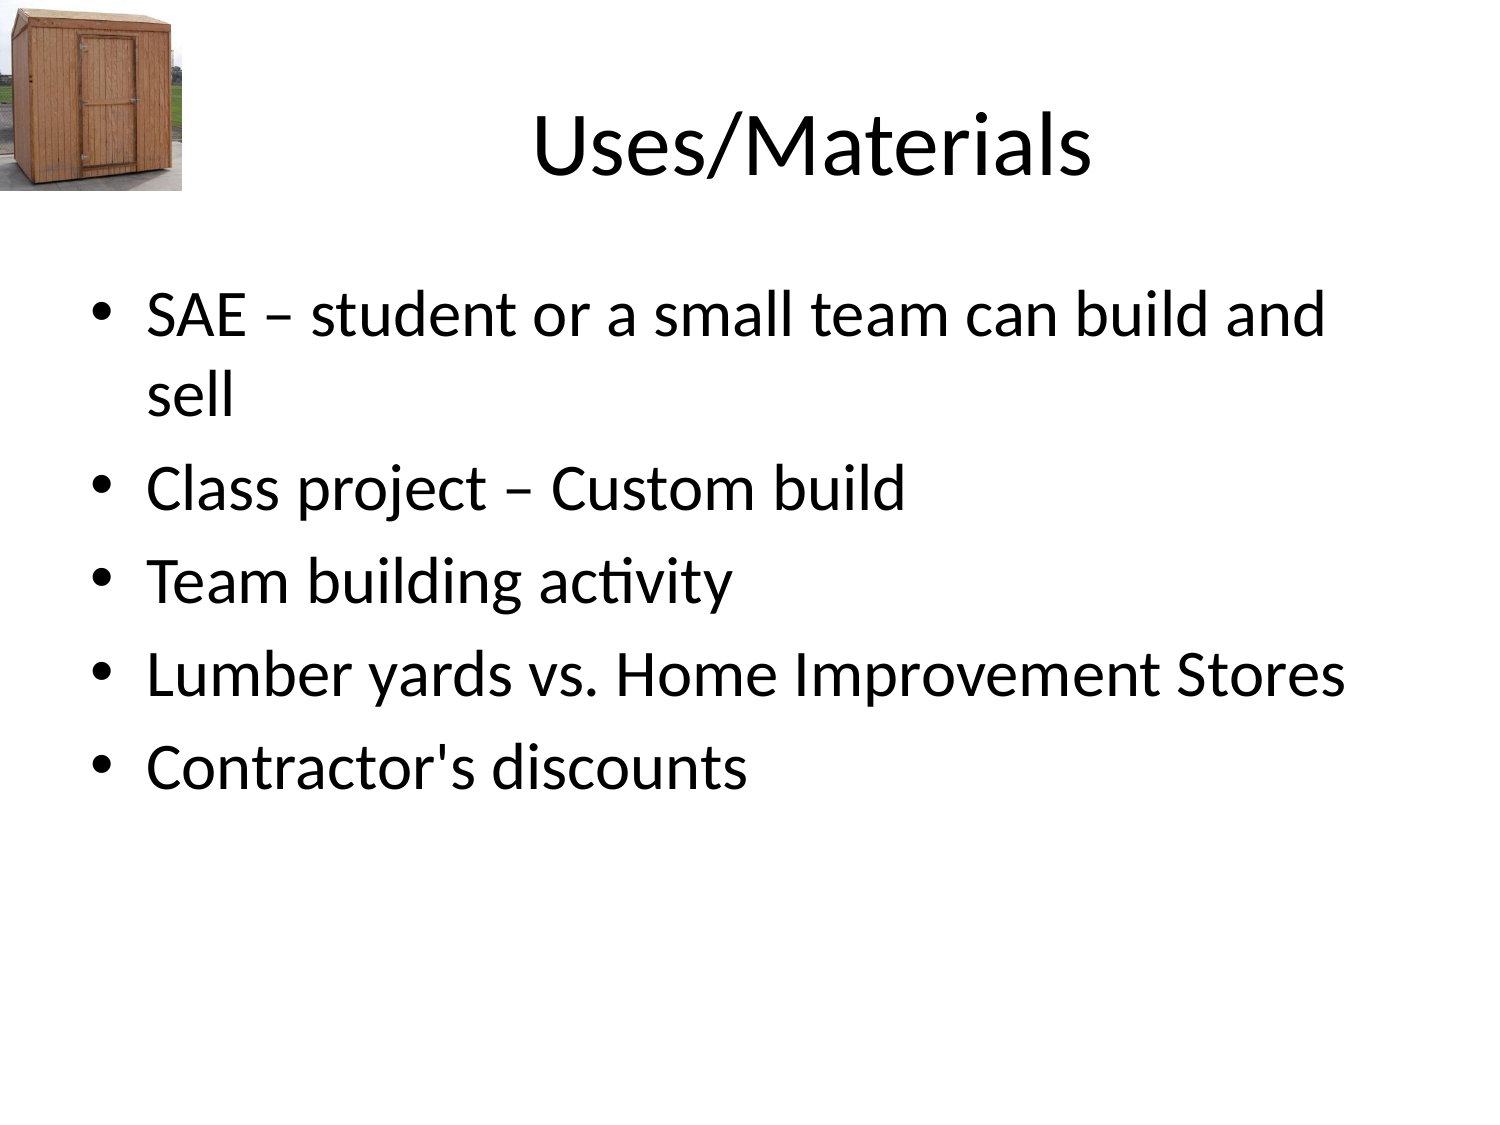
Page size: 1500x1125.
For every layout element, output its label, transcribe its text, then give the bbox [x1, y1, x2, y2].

list SAE – student or a small team can build and sell Class project – Custom build Team building activity Lumber yards vs. Home Improvement Stores Contractor's discounts [75, 262, 1425, 1005]
picture [0, 0, 182, 191]
title Uses/Materials [200, 45, 1425, 233]
